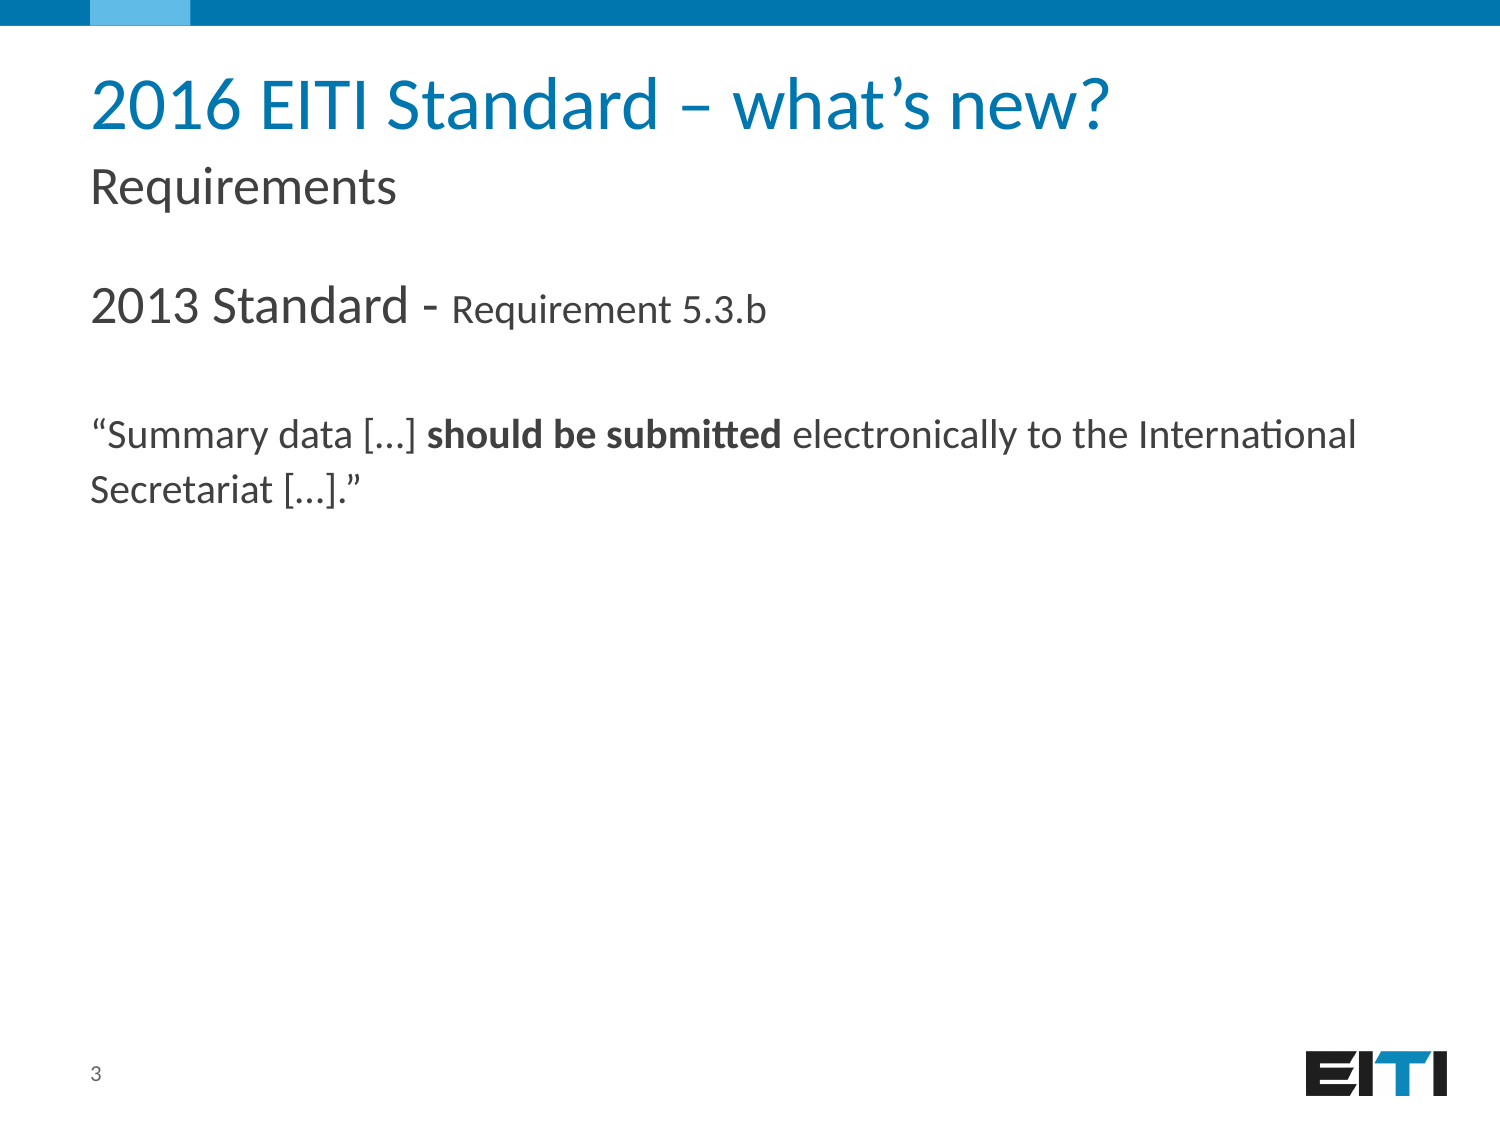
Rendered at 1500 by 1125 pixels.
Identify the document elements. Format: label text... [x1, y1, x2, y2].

title 2016 EITI Standard – what’s new? Requirements [90, 37, 1382, 226]
picture [1410, 1051, 1447, 1096]
picture [1306, 1051, 1395, 1096]
slide_number 3 [90, 1042, 271, 1103]
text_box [0, 0, 1500, 26]
list 2013 Standard - Requirement 5.3.b “Summary data […] should be submitted electronically to the International Secretariat […].” [90, 262, 1382, 940]
